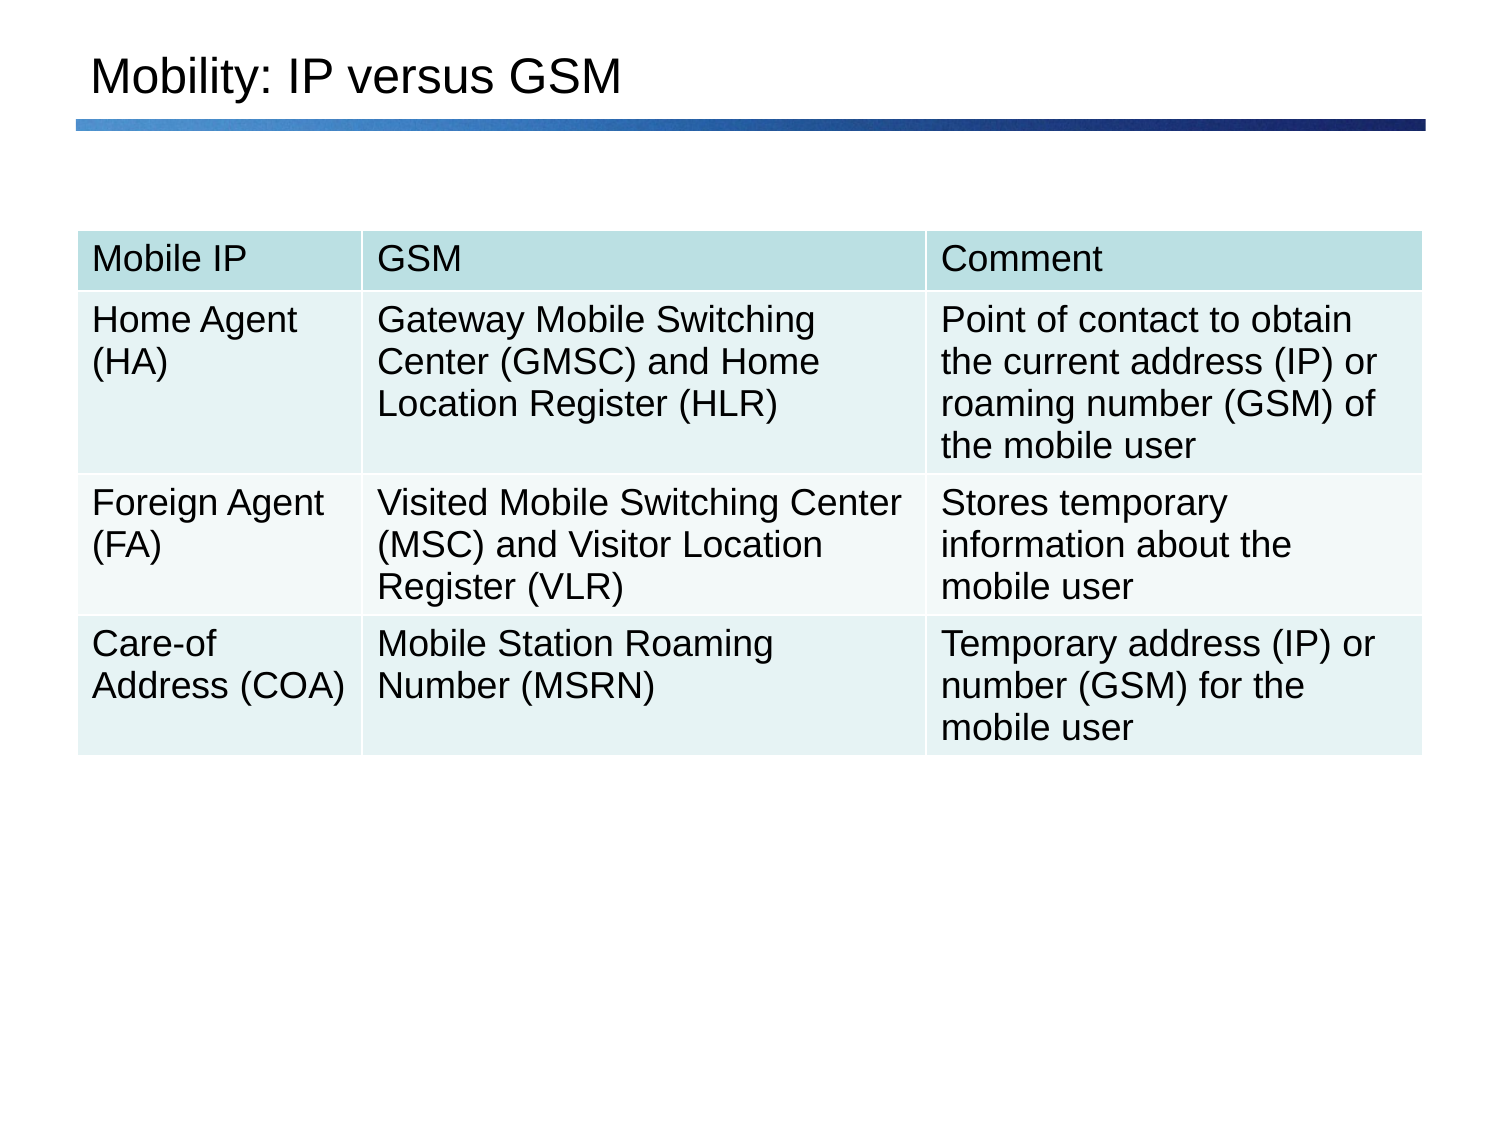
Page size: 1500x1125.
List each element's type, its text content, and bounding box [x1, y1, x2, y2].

table_cell Home Agent (HA) [78, 292, 361, 473]
table_cell Point of contact to obtain the current address (IP) or roaming number (GSM) of the mobile user [927, 292, 1422, 473]
table_header GSM [363, 231, 925, 290]
table_header Comment [927, 231, 1422, 290]
table_cell Mobile Station Roaming Number (MSRN) [363, 616, 925, 755]
table_cell Foreign Agent (FA) [78, 475, 361, 614]
table_cell Gateway Mobile Switching Center (GMSC) and Home Location Register (HLR) [363, 292, 925, 473]
picture [75, 119, 1426, 131]
title Mobility: IP versus GSM [74, 32, 1426, 114]
table_cell Care-of Address (COA) [78, 616, 361, 755]
table_cell Stores temporary information about the mobile user [927, 475, 1422, 614]
table_cell Visited Mobile Switching Center (MSC) and Visitor Location Register (VLR) [363, 475, 925, 614]
table_cell Temporary address (IP) or number (GSM) for the mobile user [927, 616, 1422, 755]
table_header Mobile IP [78, 231, 361, 290]
